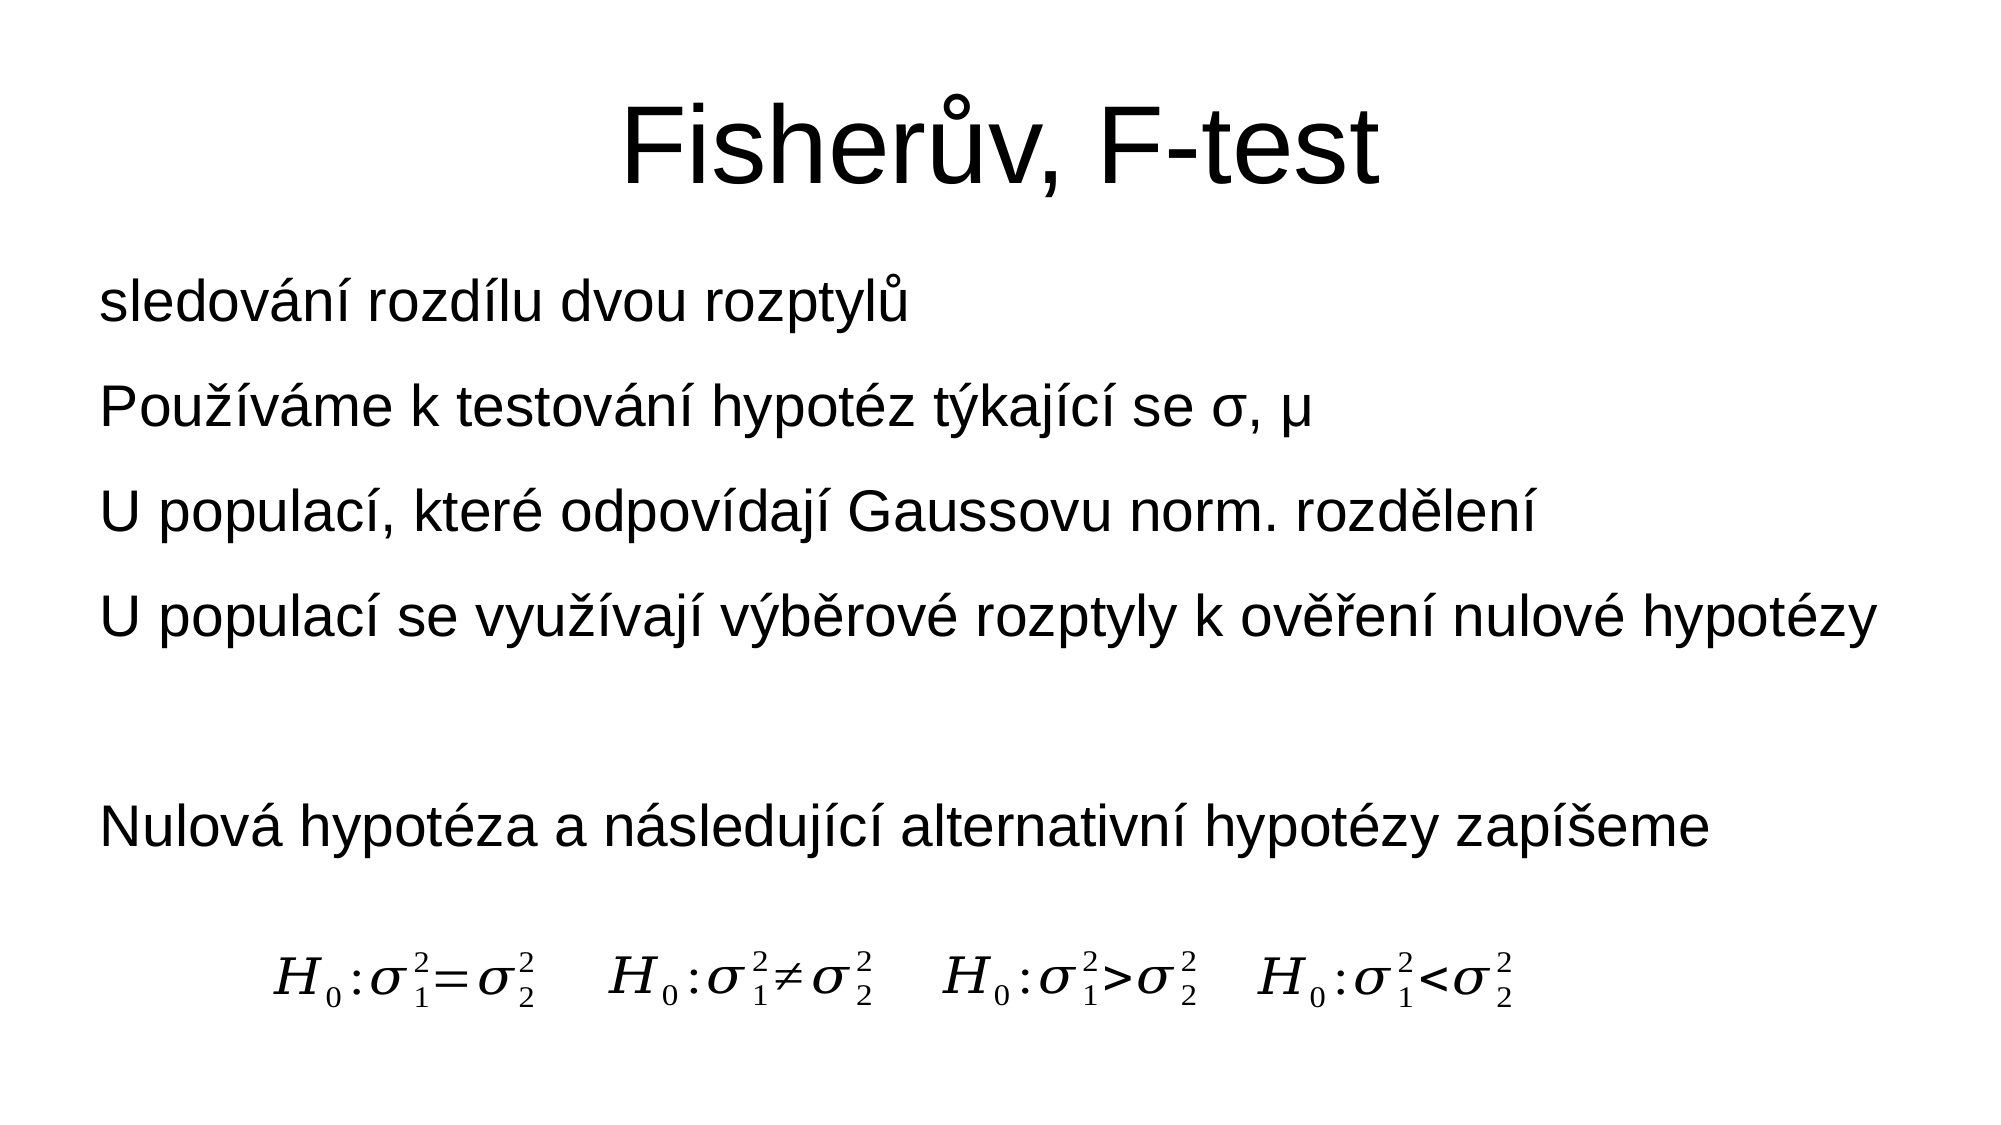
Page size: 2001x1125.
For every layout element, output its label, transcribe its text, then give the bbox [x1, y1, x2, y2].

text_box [271, 942, 1512, 1015]
list sledování rozdílu dvou rozptylů Používáme k testování hypotéz týkající se σ, μ U populací, které odpovídají Gaussovu norm. rozdělení U populací se využívají výběrové rozptyly k ověření nulové hypotézy Nulová hypotéza a následující alternativní hypotézy zapíšeme [99, 263, 1900, 916]
title Fisherův, F-test [99, 44, 1900, 233]
